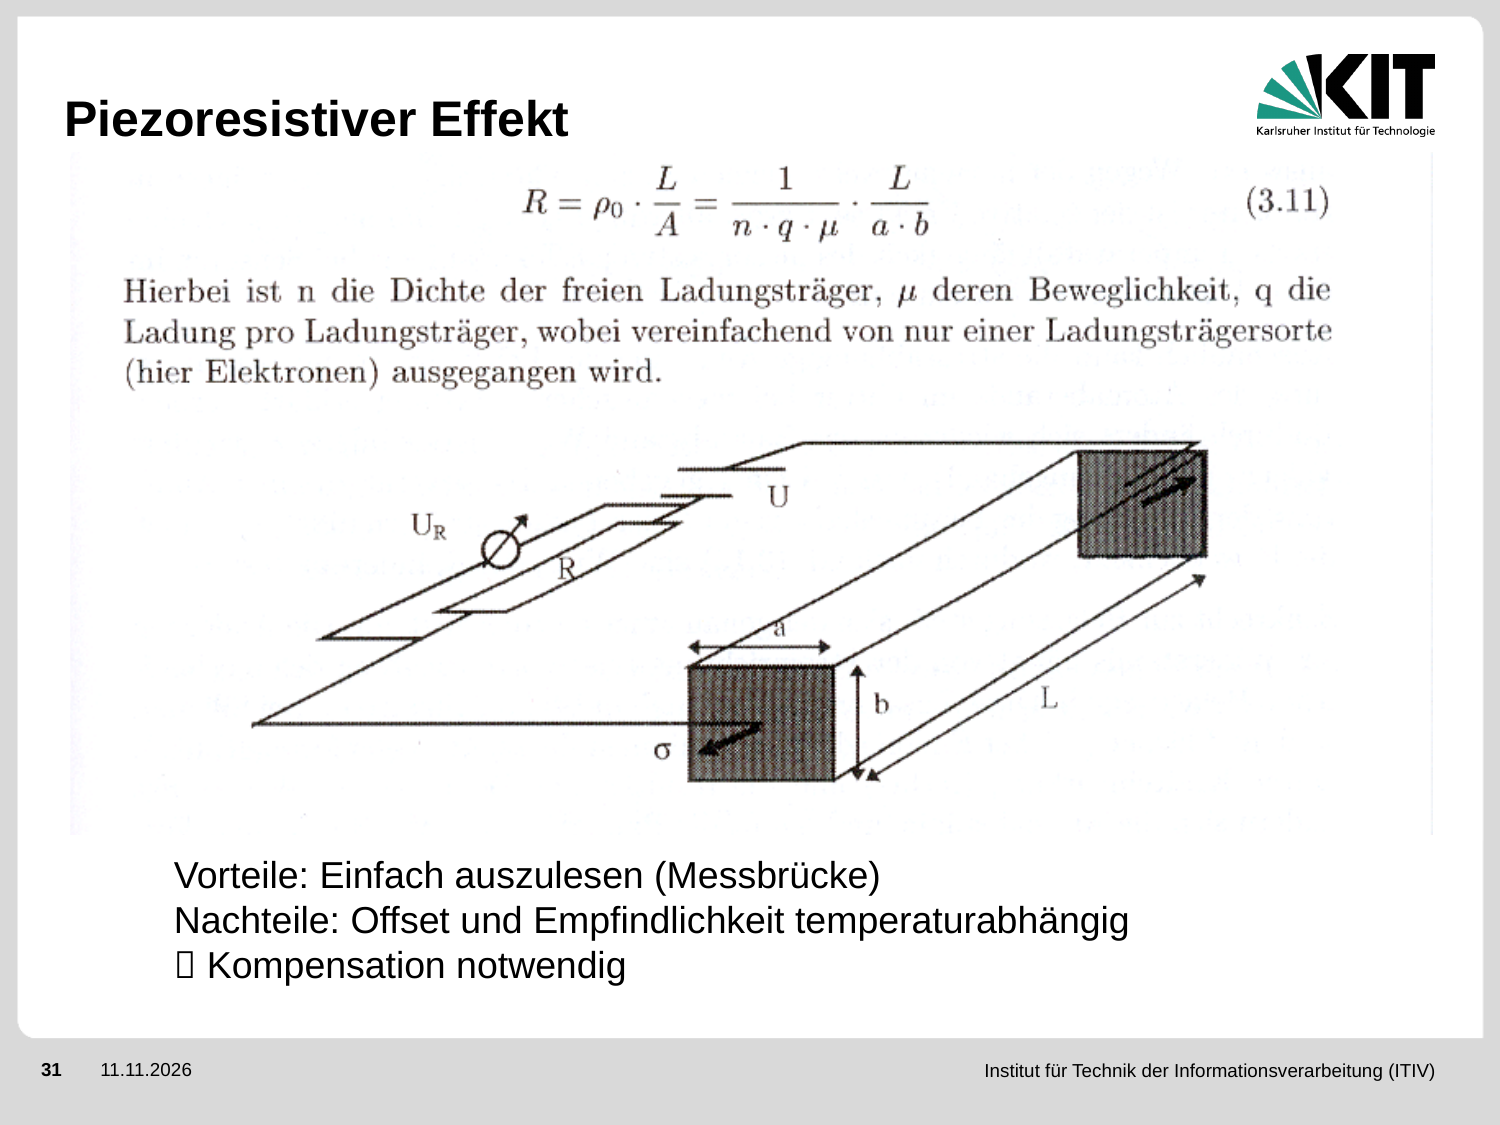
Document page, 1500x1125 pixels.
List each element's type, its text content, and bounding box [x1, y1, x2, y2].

title Piezoresistiver Effekt [63, 54, 1199, 148]
picture [0, 0, 1500, 1125]
text_box Vorteile: Einfach auszulesen (Messbrücke) Nachteile: Offset und Empfindlichkeit temperaturabhängig  Kompensation notwendig [158, 843, 1146, 994]
